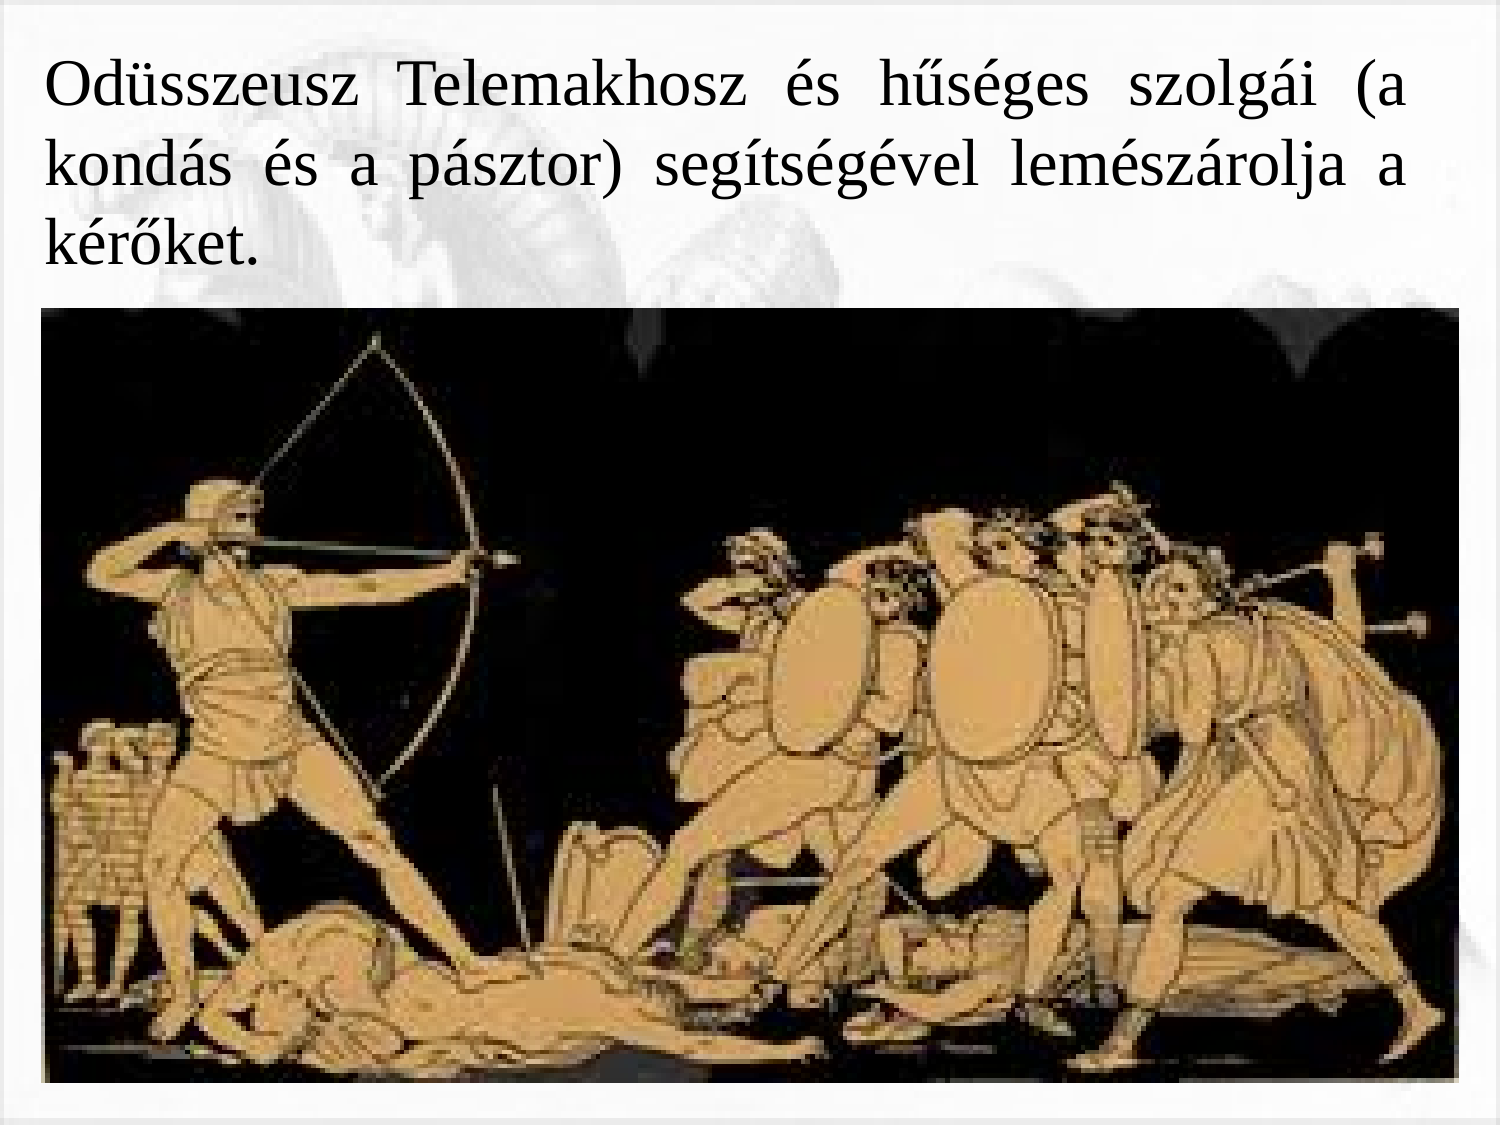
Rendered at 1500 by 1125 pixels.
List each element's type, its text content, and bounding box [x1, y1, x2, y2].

list Odüsszeusz Telemakhosz és hűséges szolgái (a kondás és a pásztor) segítségével lemészárolja a kérőket. [29, 30, 1425, 1094]
picture [41, 308, 1459, 1083]
